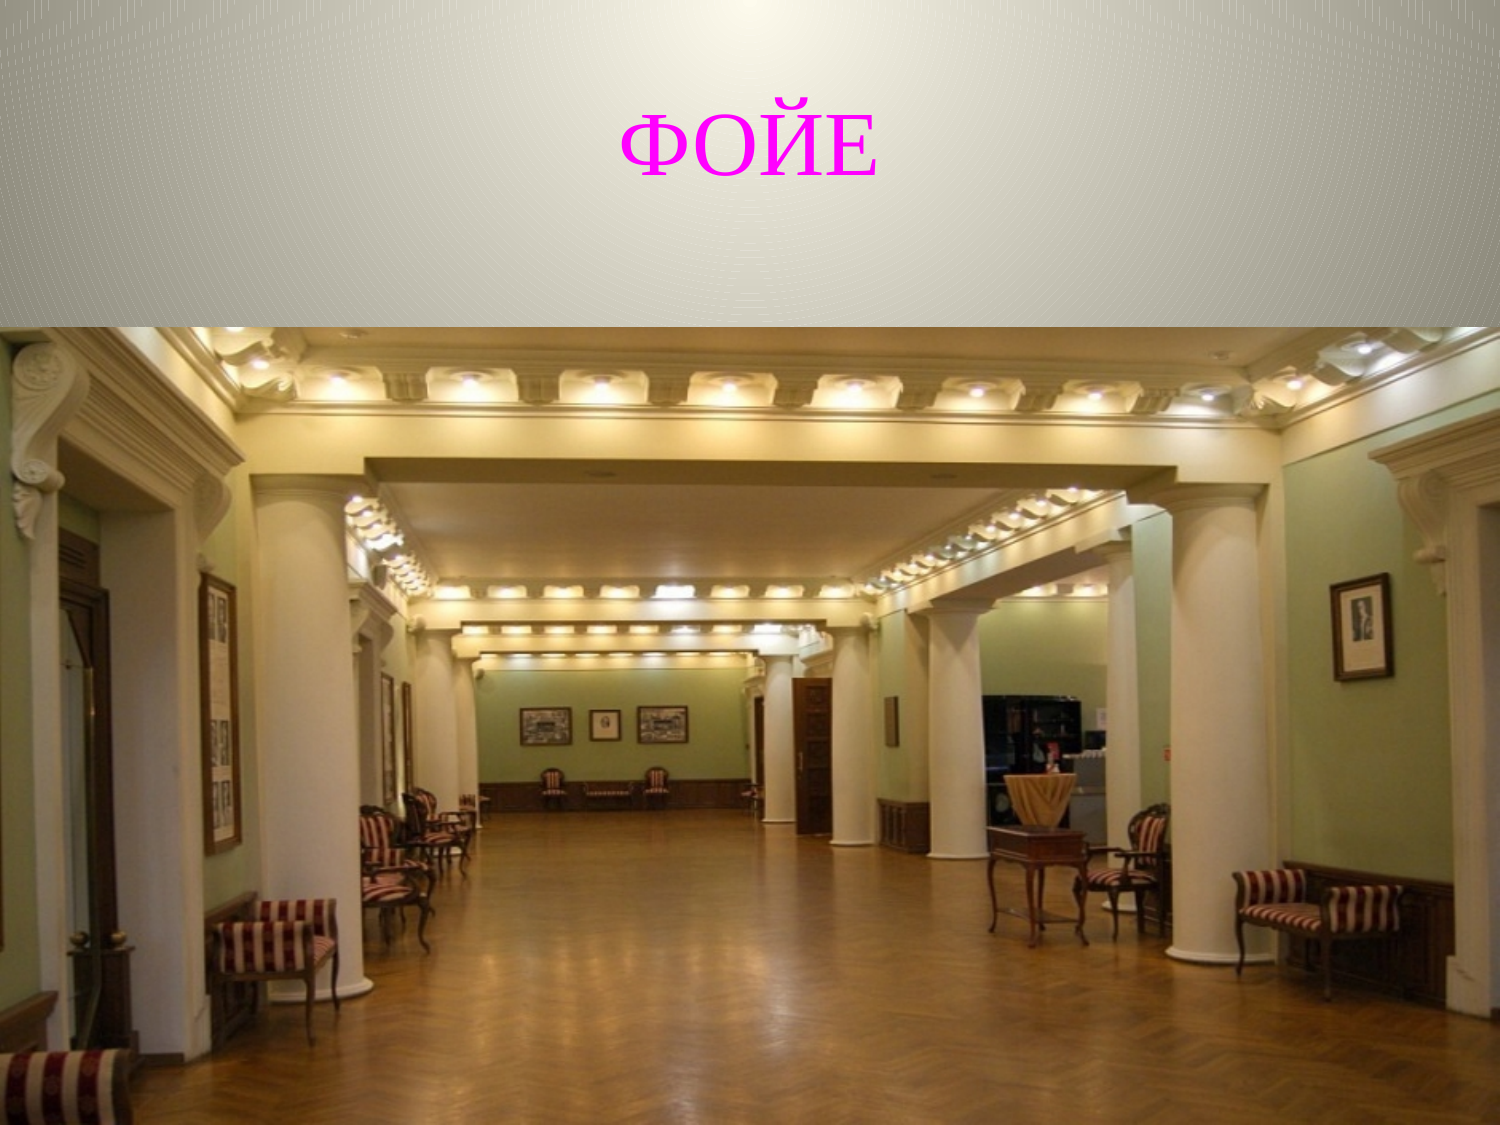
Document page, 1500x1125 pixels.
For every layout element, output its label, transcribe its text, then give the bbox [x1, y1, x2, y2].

title ФОЙЕ [75, 45, 1425, 233]
picture [0, 326, 1500, 1125]
